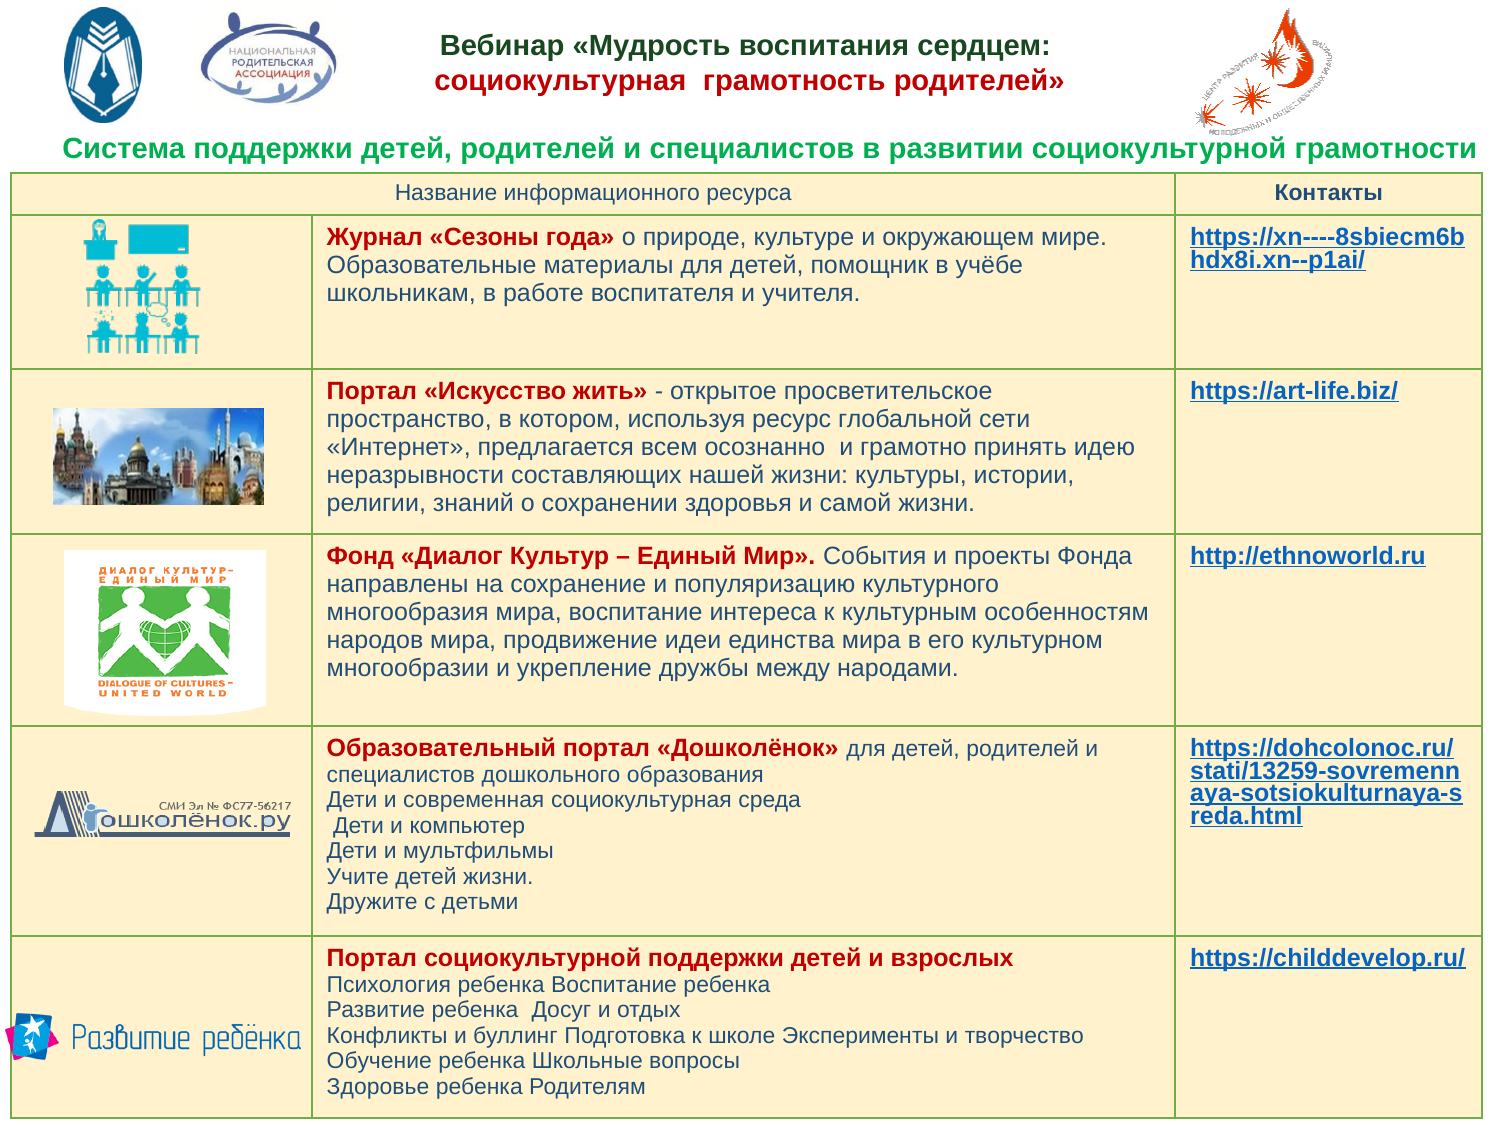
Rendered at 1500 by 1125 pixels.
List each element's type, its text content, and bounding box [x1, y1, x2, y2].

table_cell [12, 535, 311, 725]
picture [29, 786, 300, 841]
text_box Вебинар «Мудрость воспитания сердцем: социокультурная грамотность родителей» [346, 19, 1194, 104]
table_cell https://childdevelop.ru/ [1176, 937, 1481, 1117]
table_cell Портал «Искусство жить» - открытое просветительское пространство, в котором, используя ресурс глобальной сети «Интернет», предлагается всем осознанно и грамотно принять идею неразрывности составляющих нашей жизни: культуры, истории, религии, знаний о сохранении здоровья и самой жизни. [313, 370, 1174, 533]
table_cell Портал социокультурной поддержки детей и взрослых Психология ребенка Воспитание ребенка Развитие ребенка Досуг и отдых Конфликты и буллинг Подготовка к школе Эксперименты и творчество Обучение ребенка Школьные вопросы Здоровье ребенка Родителям [313, 937, 1174, 1117]
table_cell https://art-life.biz/ [1176, 370, 1481, 533]
picture [64, 7, 142, 66]
table_cell [12, 216, 311, 368]
picture [52, 408, 264, 505]
picture [5, 1009, 301, 1064]
picture [1194, 7, 1336, 139]
picture [64, 550, 266, 716]
picture [76, 219, 208, 354]
table_header Название информационного ресурса [12, 174, 1174, 214]
text_box Система поддержки детей, родителей и специалистов в развитии социокультурной грамотности [46, 122, 1495, 172]
picture [64, 17, 142, 123]
table_cell http://ethnoworld.ru [1176, 535, 1481, 725]
table_cell Журнал «Сезоны года» о природе, культуре и окружающем мире. Образовательные материалы для детей, помощник в учёбе школьникам, в работе воспитателя и учителя. [313, 216, 1174, 368]
table_cell https://xn----8sbiecm6bhdx8i.xn--p1ai/ [1176, 216, 1481, 368]
table_header Контакты [1176, 174, 1481, 214]
table_cell [12, 937, 311, 1117]
table_cell Образовательный портал «Дошколёнок» для детей, родителей и специалистов дошкольного образования Дети и современная социокультурная среда Дети и компьютер Дети и мультфильмы Учите детей жизни. Дружите с детьми [313, 727, 1174, 935]
picture [194, 7, 346, 116]
table_cell [12, 370, 311, 533]
table_cell [12, 727, 311, 935]
table_cell https://dohcolonoc.ru/stati/13259-sovremennaya-sotsiokulturnaya-sreda.html [1176, 727, 1481, 935]
table_cell Фонд «Диалог Культур – Единый Мир». События и проекты Фонда направлены на сохранение и популяризацию культурного многообразия мира, воспитание интереса к культурным особенностям народов мира, продвижение идеи единства мира в его культурном многообразии и укрепление дружбы между народами. [313, 535, 1174, 725]
